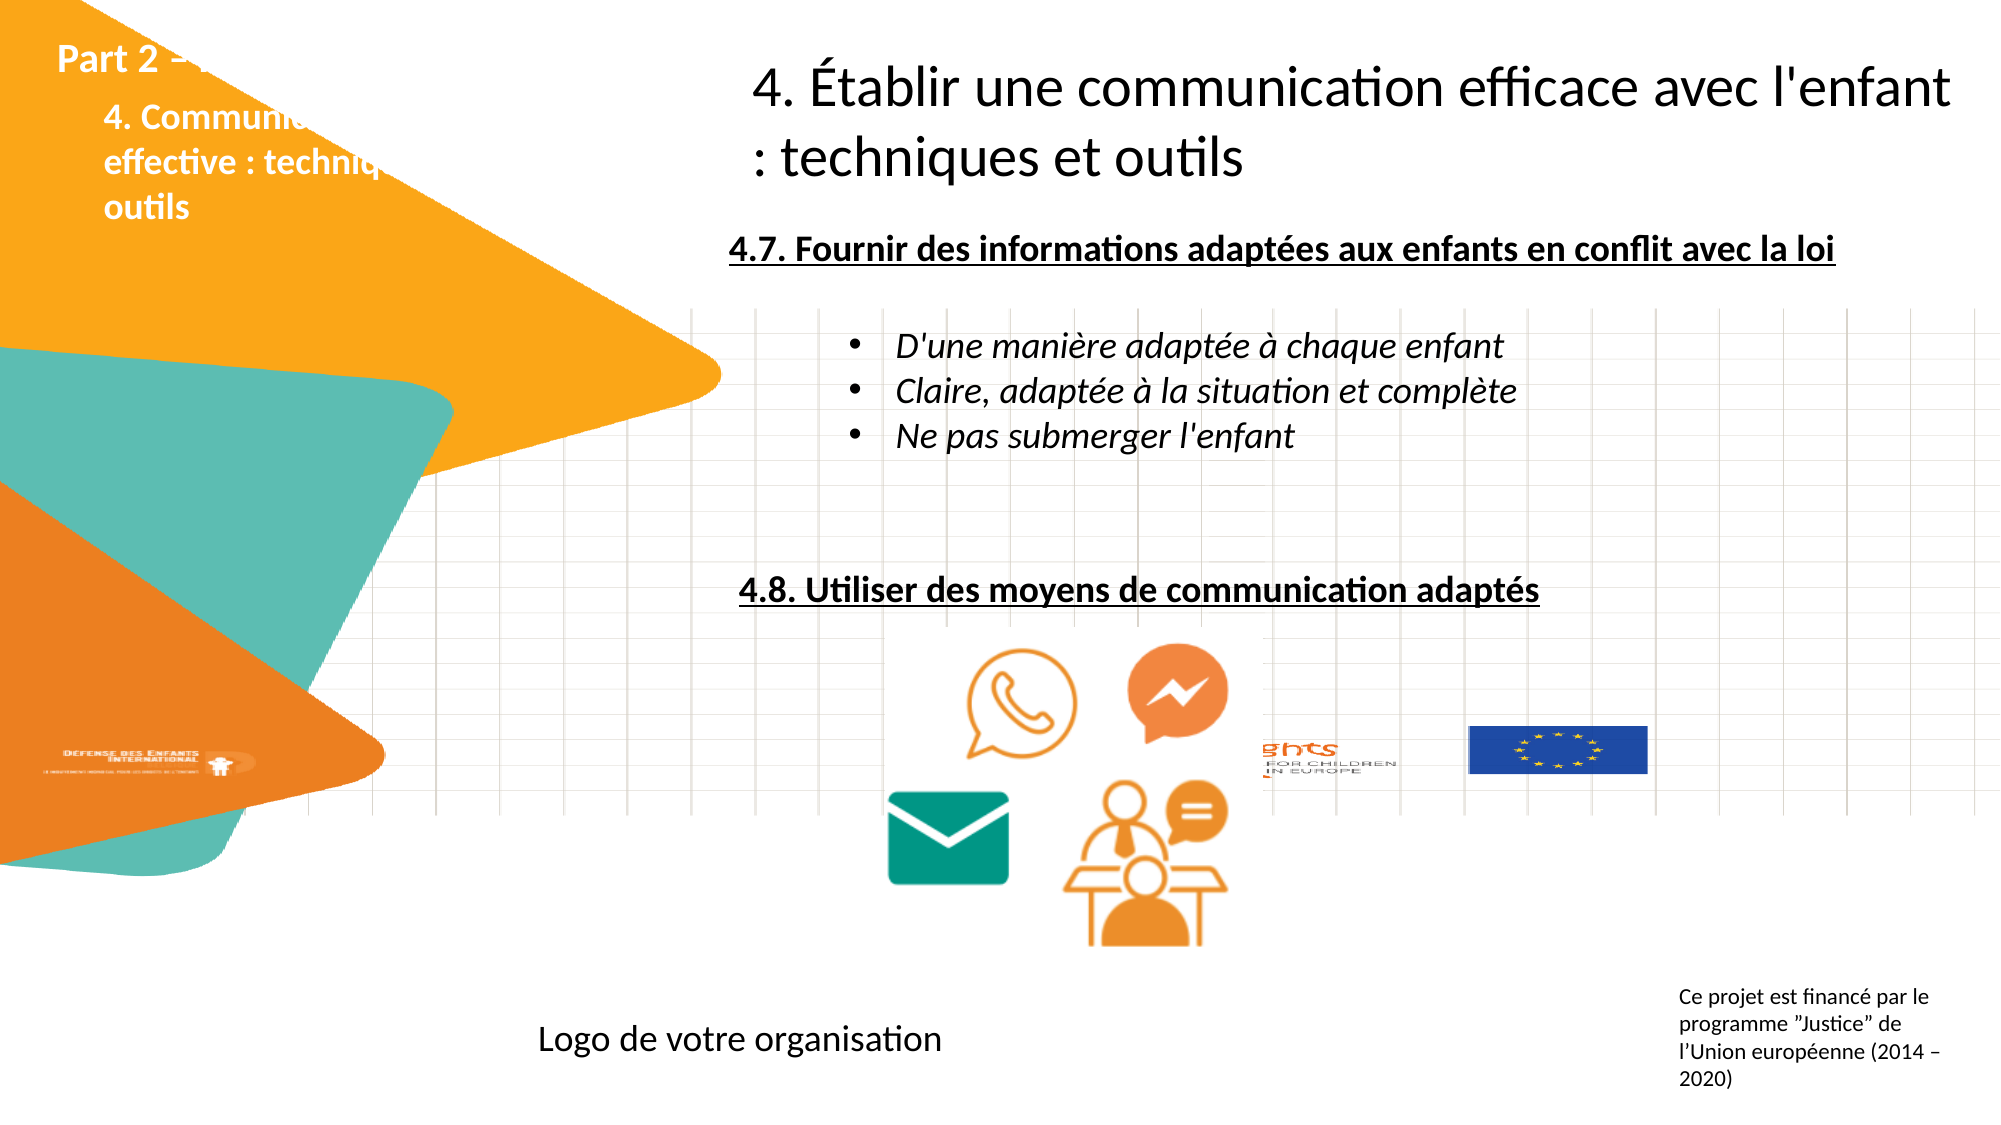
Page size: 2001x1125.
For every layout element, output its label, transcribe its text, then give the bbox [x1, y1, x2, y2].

text_box 4.8. Utiliser des moyens de communication adaptés [649, 557, 1556, 618]
picture [0, 0, 2001, 1125]
text_box [1263, 751, 1456, 946]
text_box 4. Communication effective : techniques et outils [88, 84, 517, 234]
text_box Logo de votre organisation [523, 1006, 976, 1067]
text_box 4. Établir une communication efficace avec l'enfant : techniques et outils [737, 40, 1973, 196]
text_box D'une manière adaptée à chaque enfant Claire, adaptée à la situation et complète Ne pas submerger l'enfant [833, 313, 1559, 464]
text_box 4.7. Fournir des informations adaptées aux enfants en conflit avec la loi [714, 216, 1877, 366]
text_box [77, 751, 885, 946]
text_box Part 2 – Présentation théorique [42, 28, 668, 301]
text_box Ce projet est financé par le programme ”Justice” de l’Union européenne (2014 – 2020) [1664, 974, 1973, 1099]
